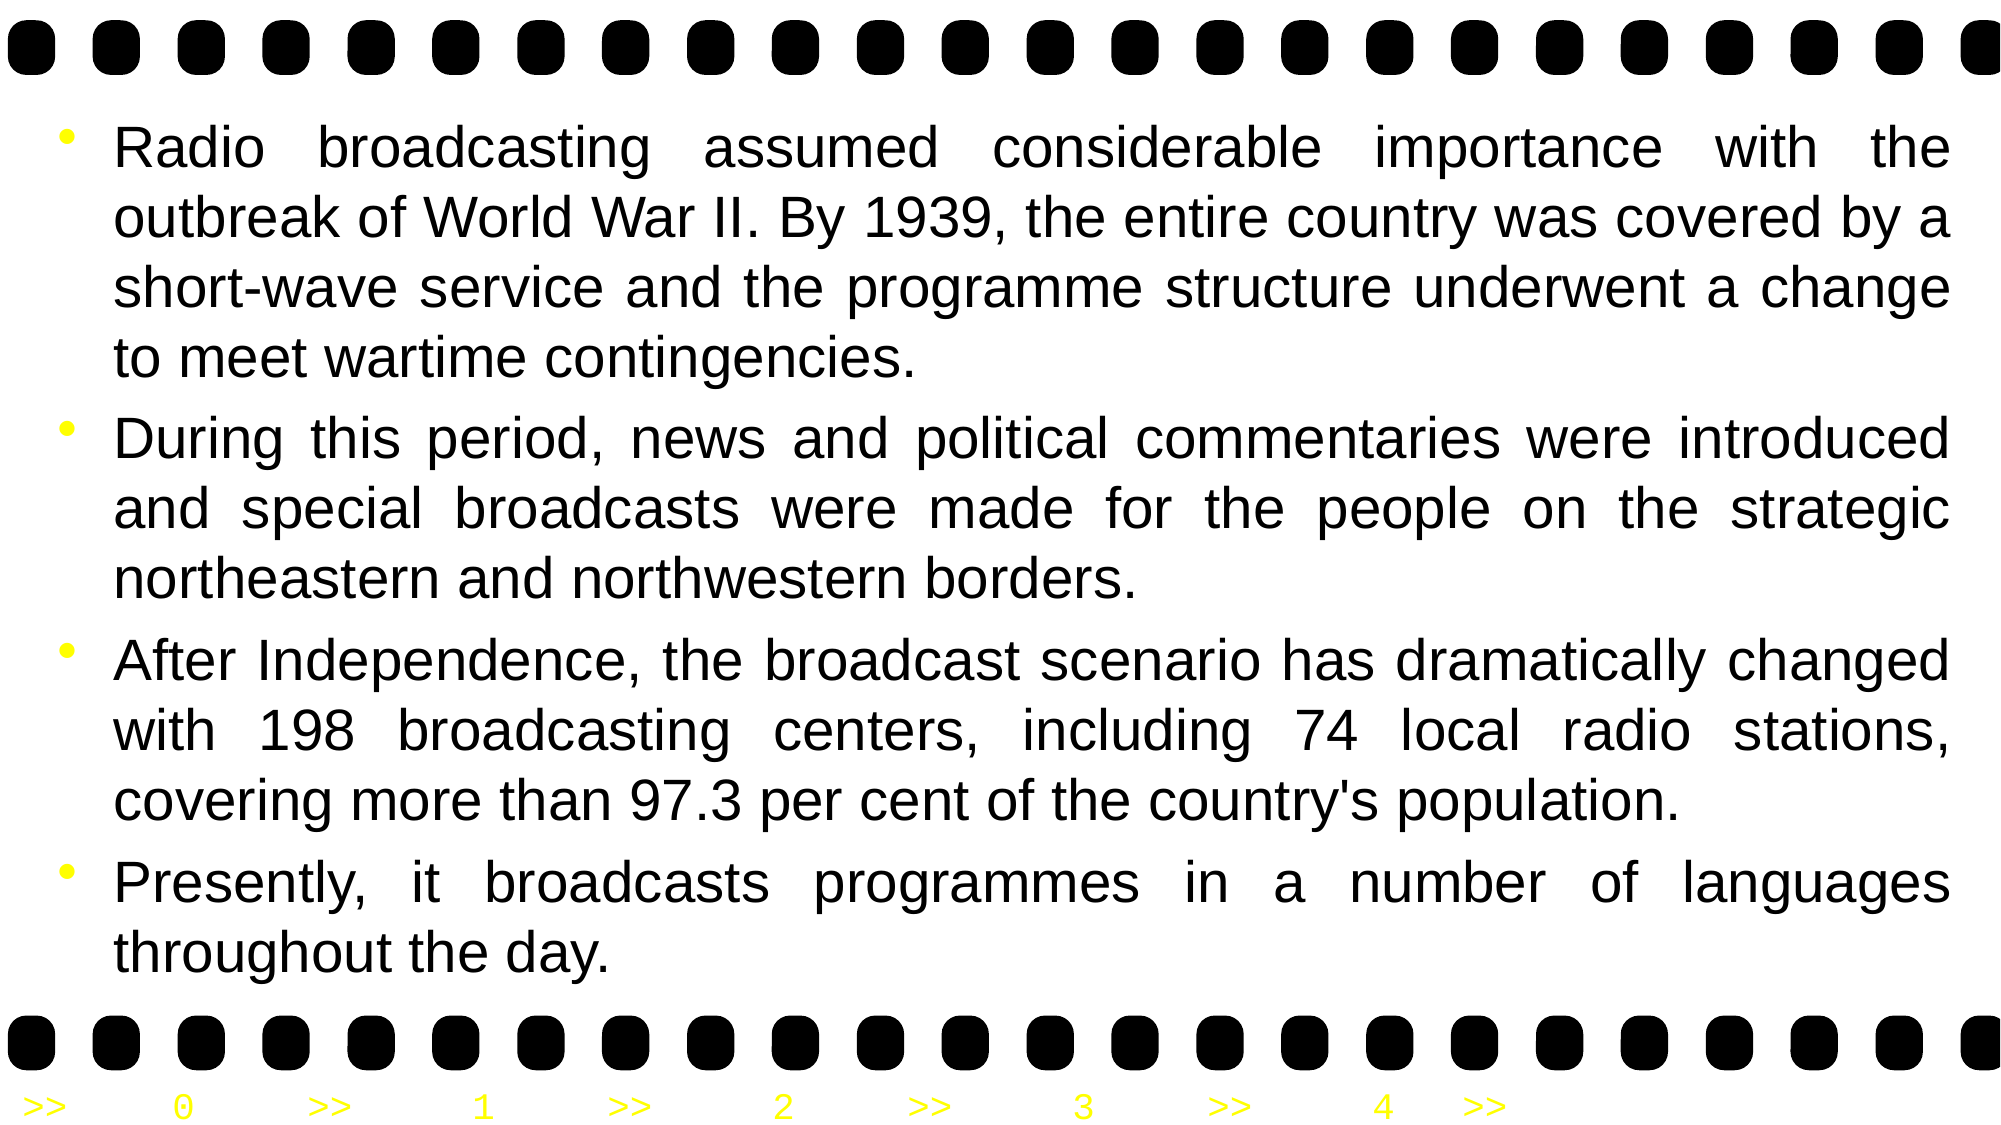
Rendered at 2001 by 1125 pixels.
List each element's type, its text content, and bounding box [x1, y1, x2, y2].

list Radio broadcasting assumed considerable importance with the outbreak of World War II. By 1939, the entire country was covered by a short-wave service and the programme structure underwent a change to meet wartime contingencies. During this period, news and political commentaries were introduced and special broadcasts were made for the people on the strategic northeastern and northwestern borders. After Independence, the broadcast scenario has dramatically changed with 198 broadcasting centers, including 74 local radio stations, covering more than 97.3 per cent of the country's population. Presently, it broadcasts programmes in a number of languages throughout the day. [42, 101, 1969, 1005]
